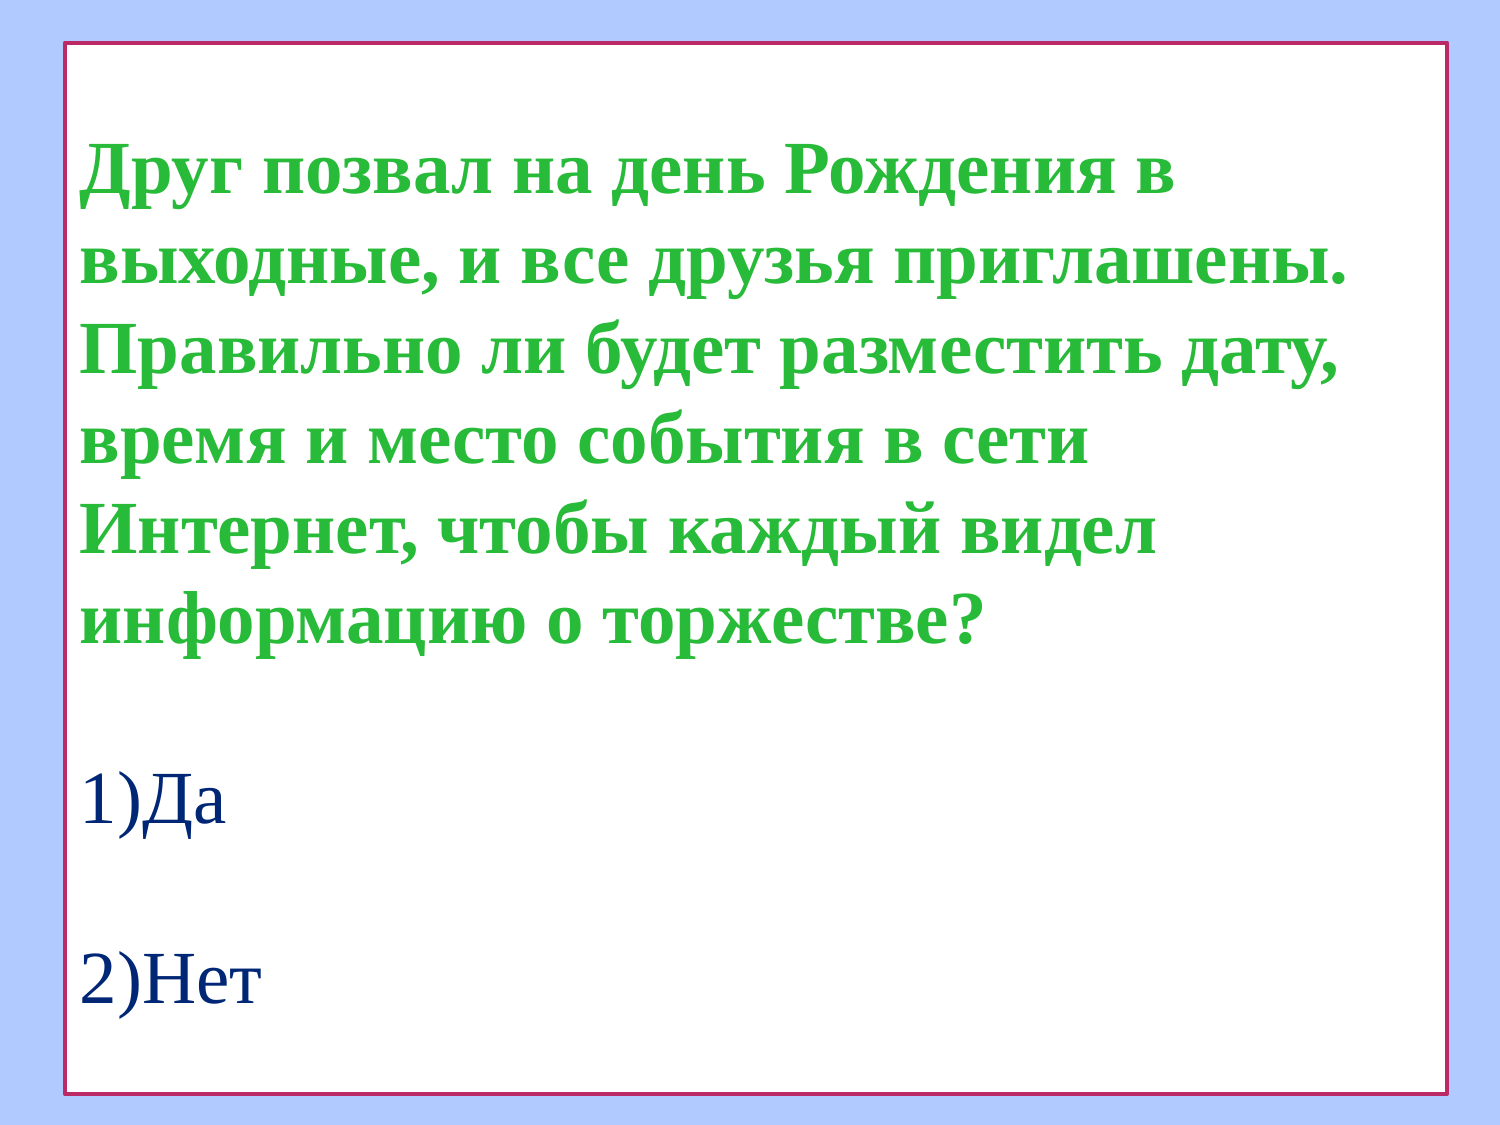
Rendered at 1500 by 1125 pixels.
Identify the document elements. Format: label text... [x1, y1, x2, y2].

text_box Друг позвал на день Рождения в выходные, и все друзья приглашены. Правильно ли будет разместить дату, время и место события в сети Интернет, чтобы каждый видел информацию о торжестве? Да Нет [63, 41, 1449, 1096]
